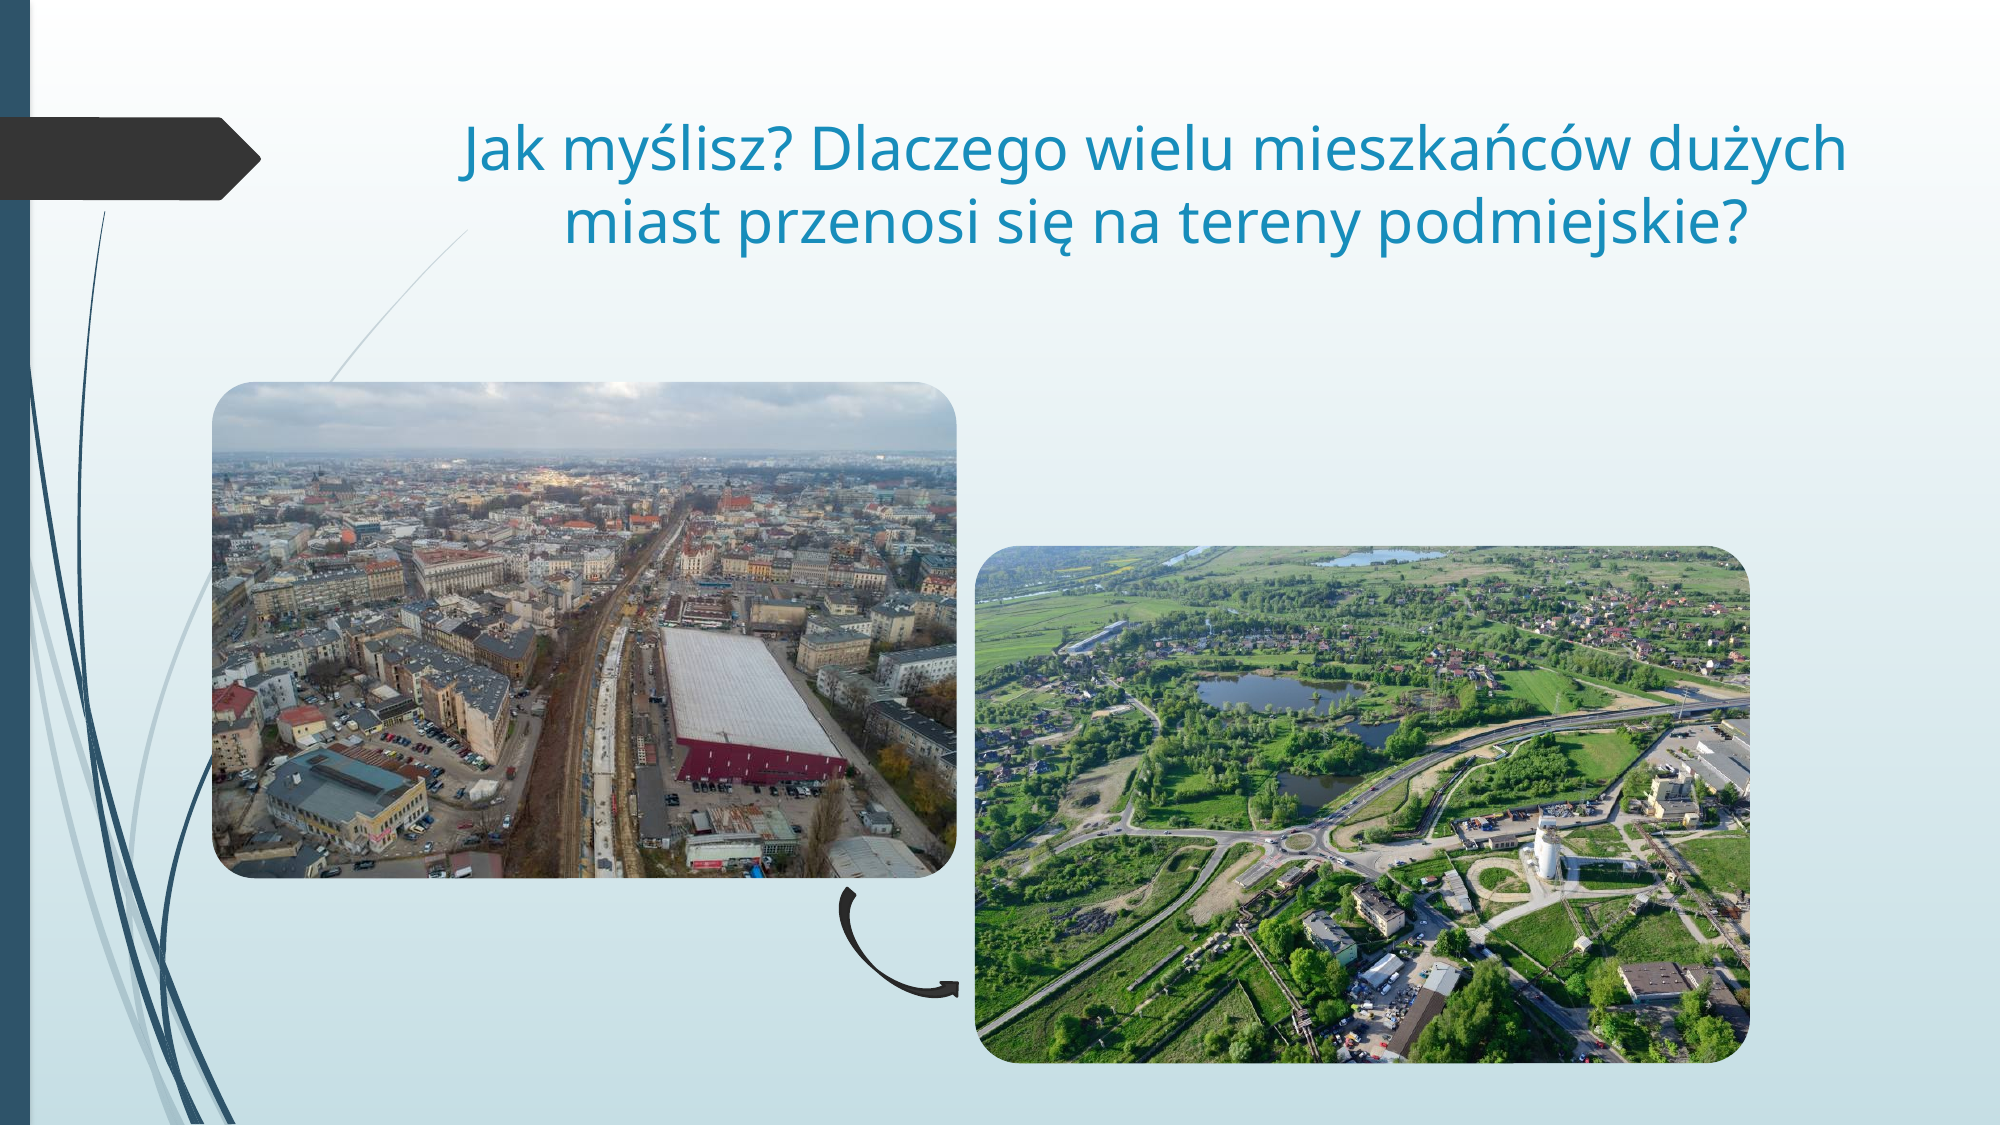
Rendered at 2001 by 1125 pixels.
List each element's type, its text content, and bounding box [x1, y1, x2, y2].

text_box [838, 888, 959, 999]
title Jak myślisz? Dlaczego wielu mieszkańców dużych miast przenosi się na tereny podmiejskie? [425, 102, 1888, 313]
picture [211, 381, 957, 879]
picture [974, 545, 1751, 1064]
